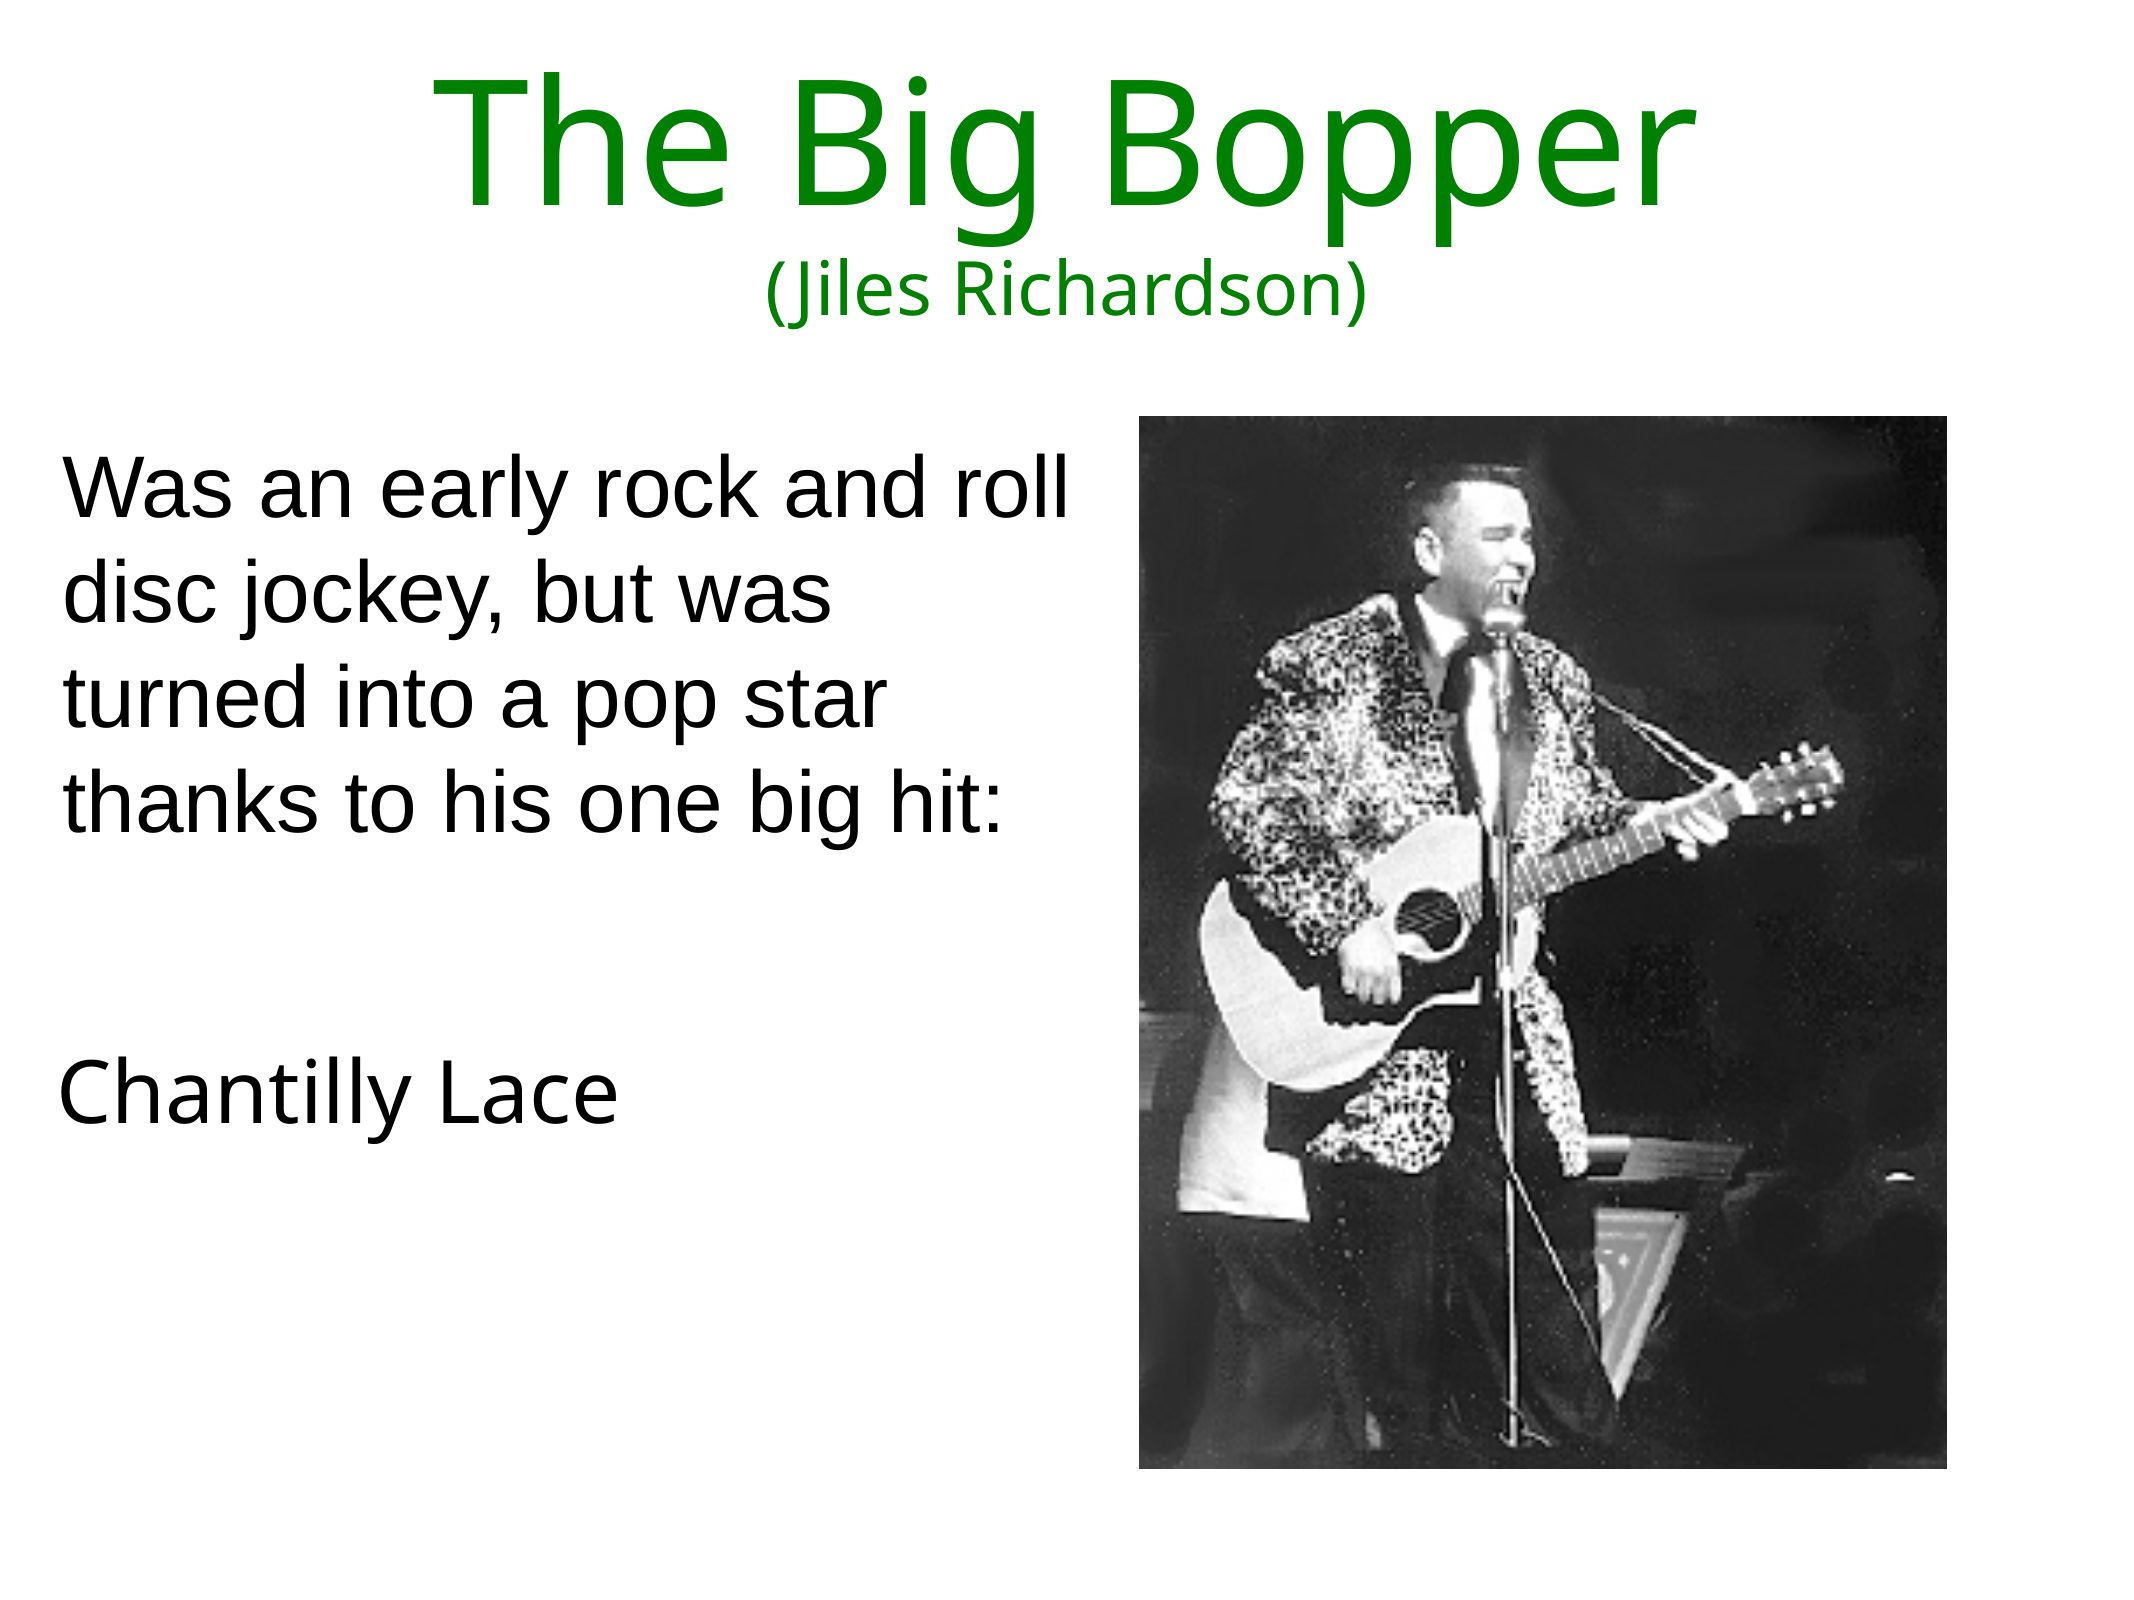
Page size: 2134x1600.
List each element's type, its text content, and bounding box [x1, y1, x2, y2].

title The Big Bopper (Jiles Richardson) [207, 0, 1926, 493]
text_box Was an early rock and roll disc jockey, but was turned into a pop star thanks to his one big hit: [62, 433, 1082, 952]
picture [1139, 416, 1947, 1469]
text_box Chantilly Lace [56, 1031, 909, 1146]
